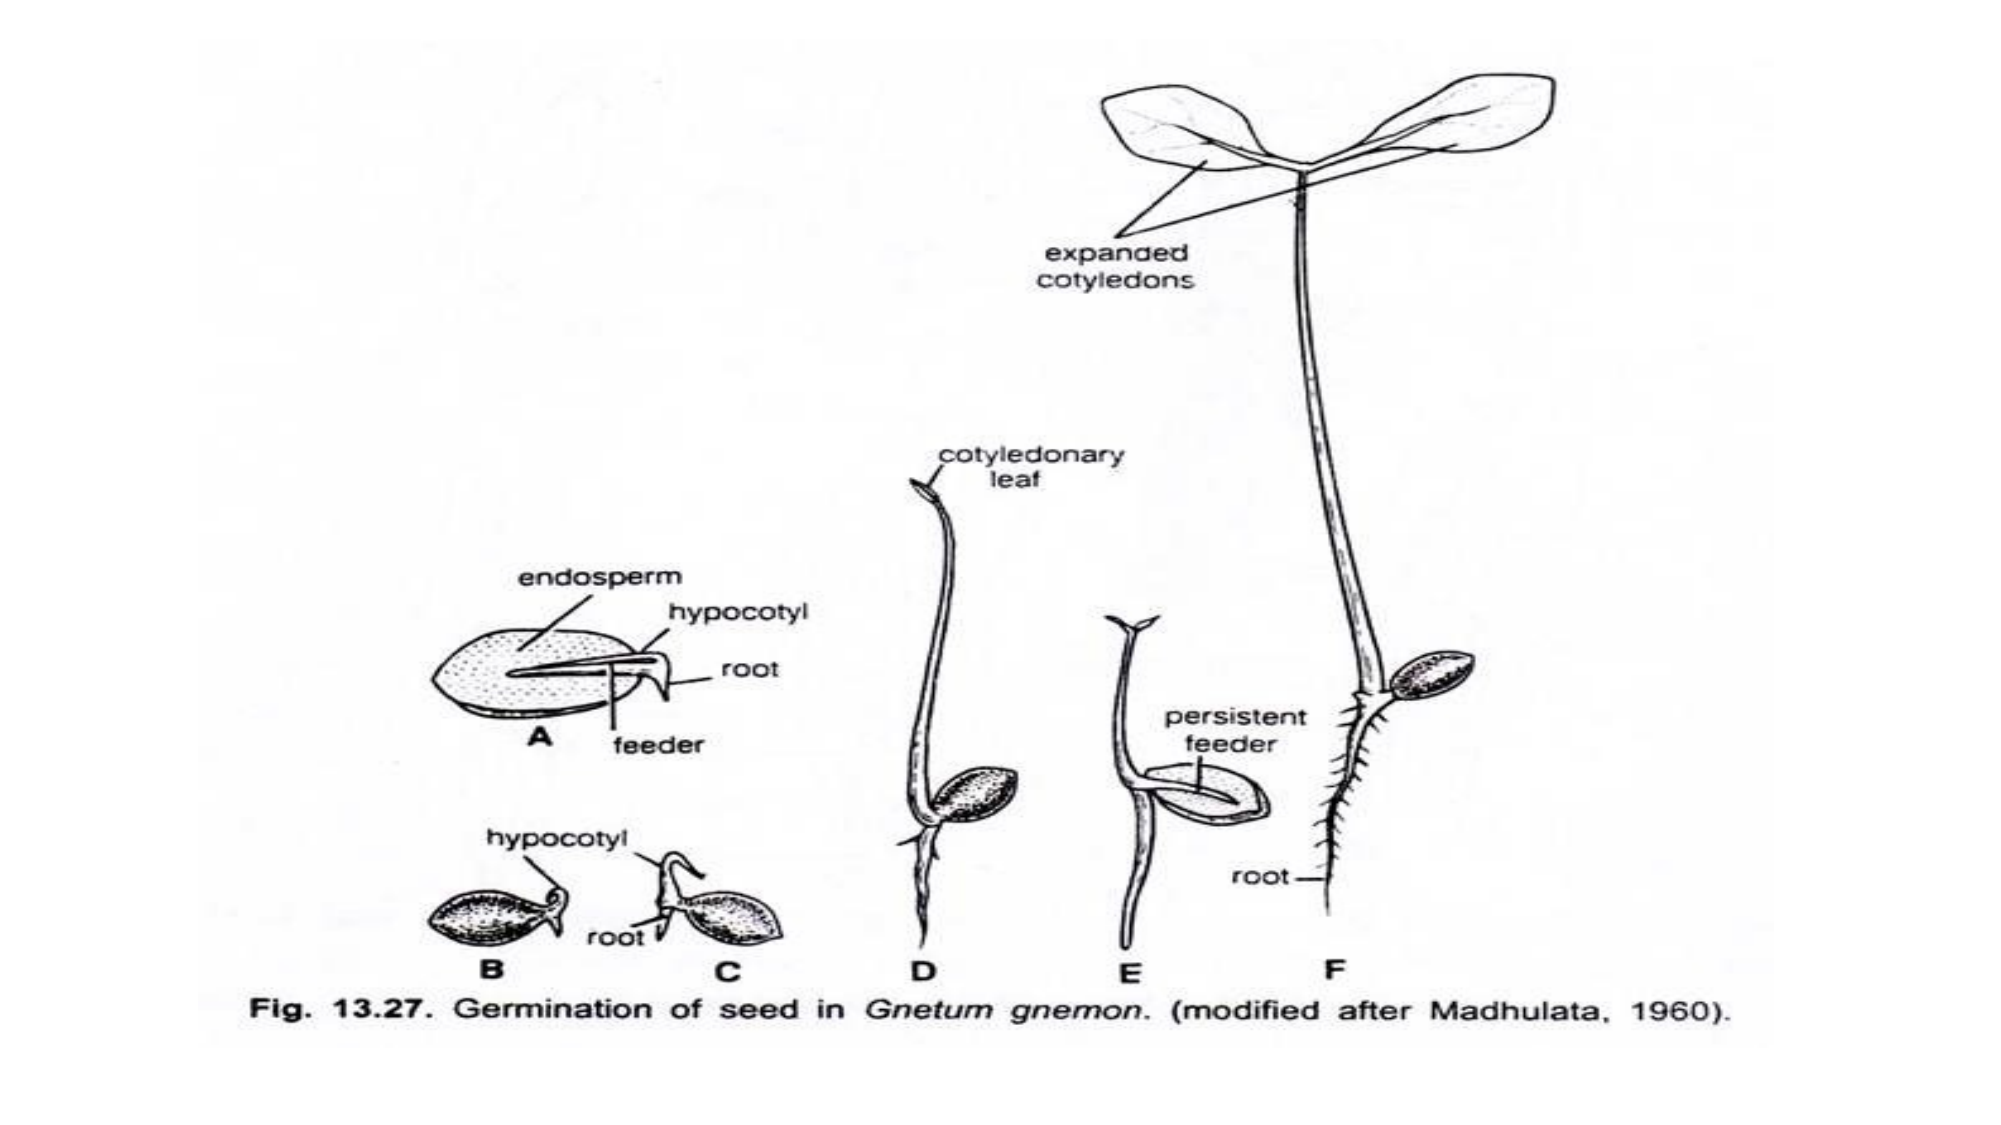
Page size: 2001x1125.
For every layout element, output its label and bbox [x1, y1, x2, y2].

picture [198, 39, 1774, 1048]
